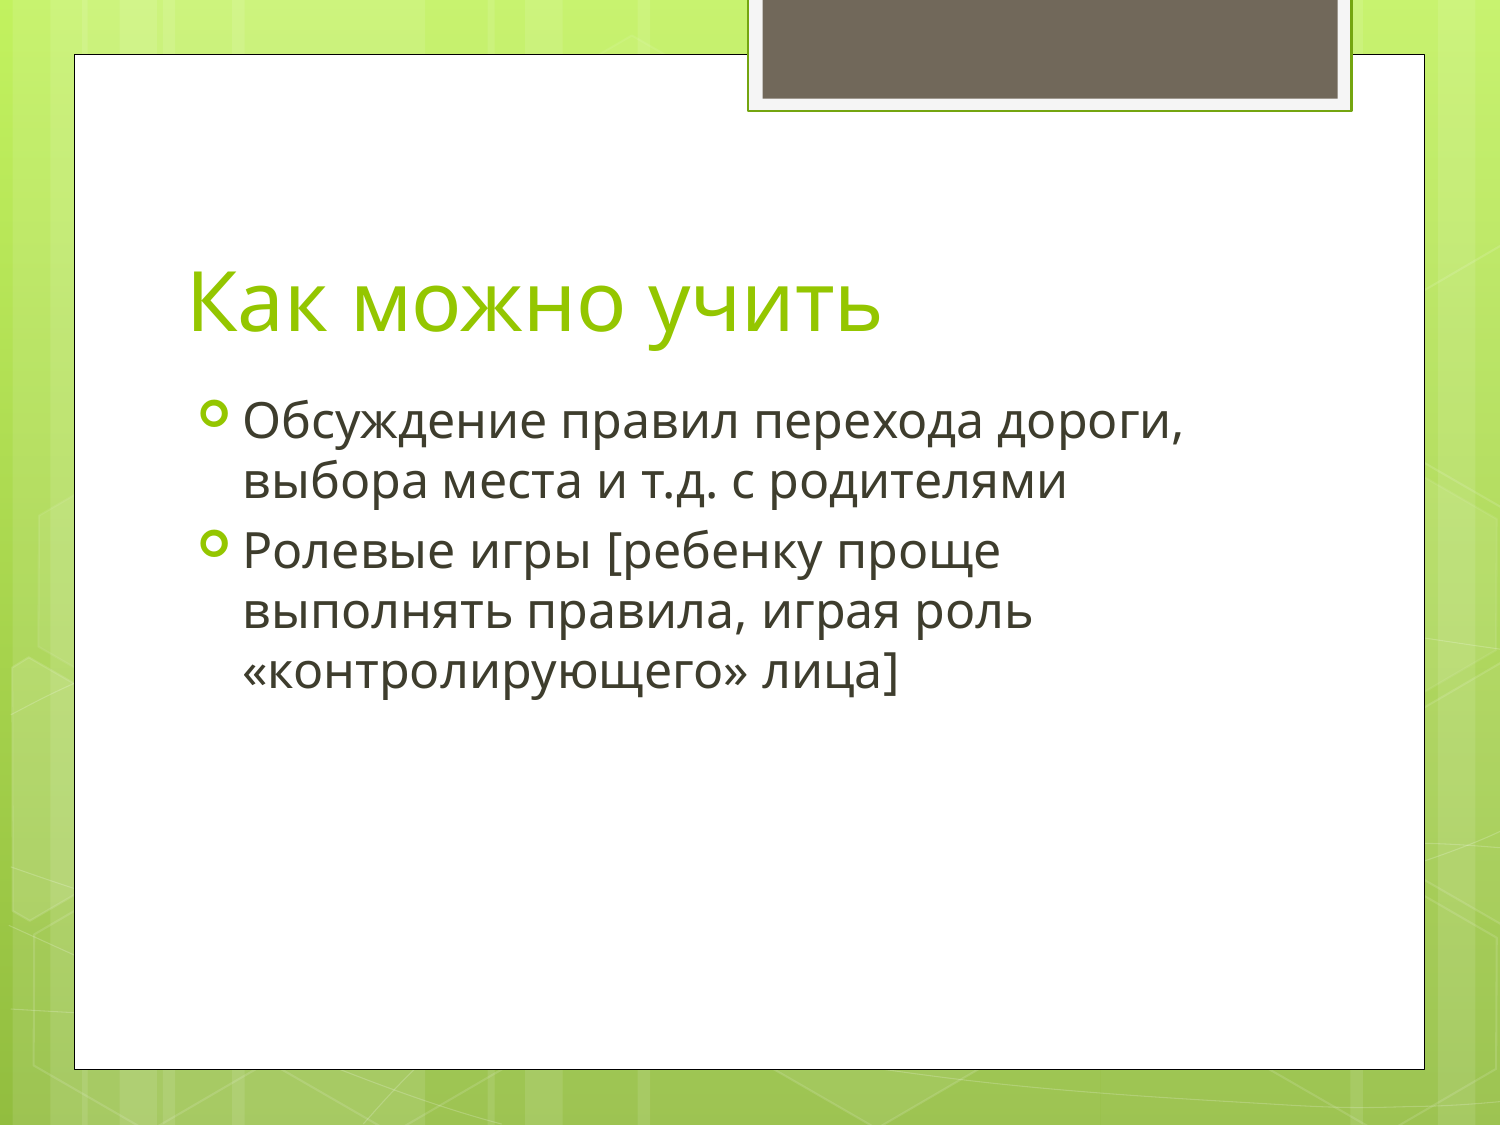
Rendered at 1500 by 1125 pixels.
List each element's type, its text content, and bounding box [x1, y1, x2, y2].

list Обсуждение правил перехода дороги, выбора места и т.д. с родителями Ролевые игры [ребенку проще выполнять правила, играя роль «контролирующего» лица] [171, 381, 1283, 957]
title Как можно учить [171, 168, 1324, 357]
